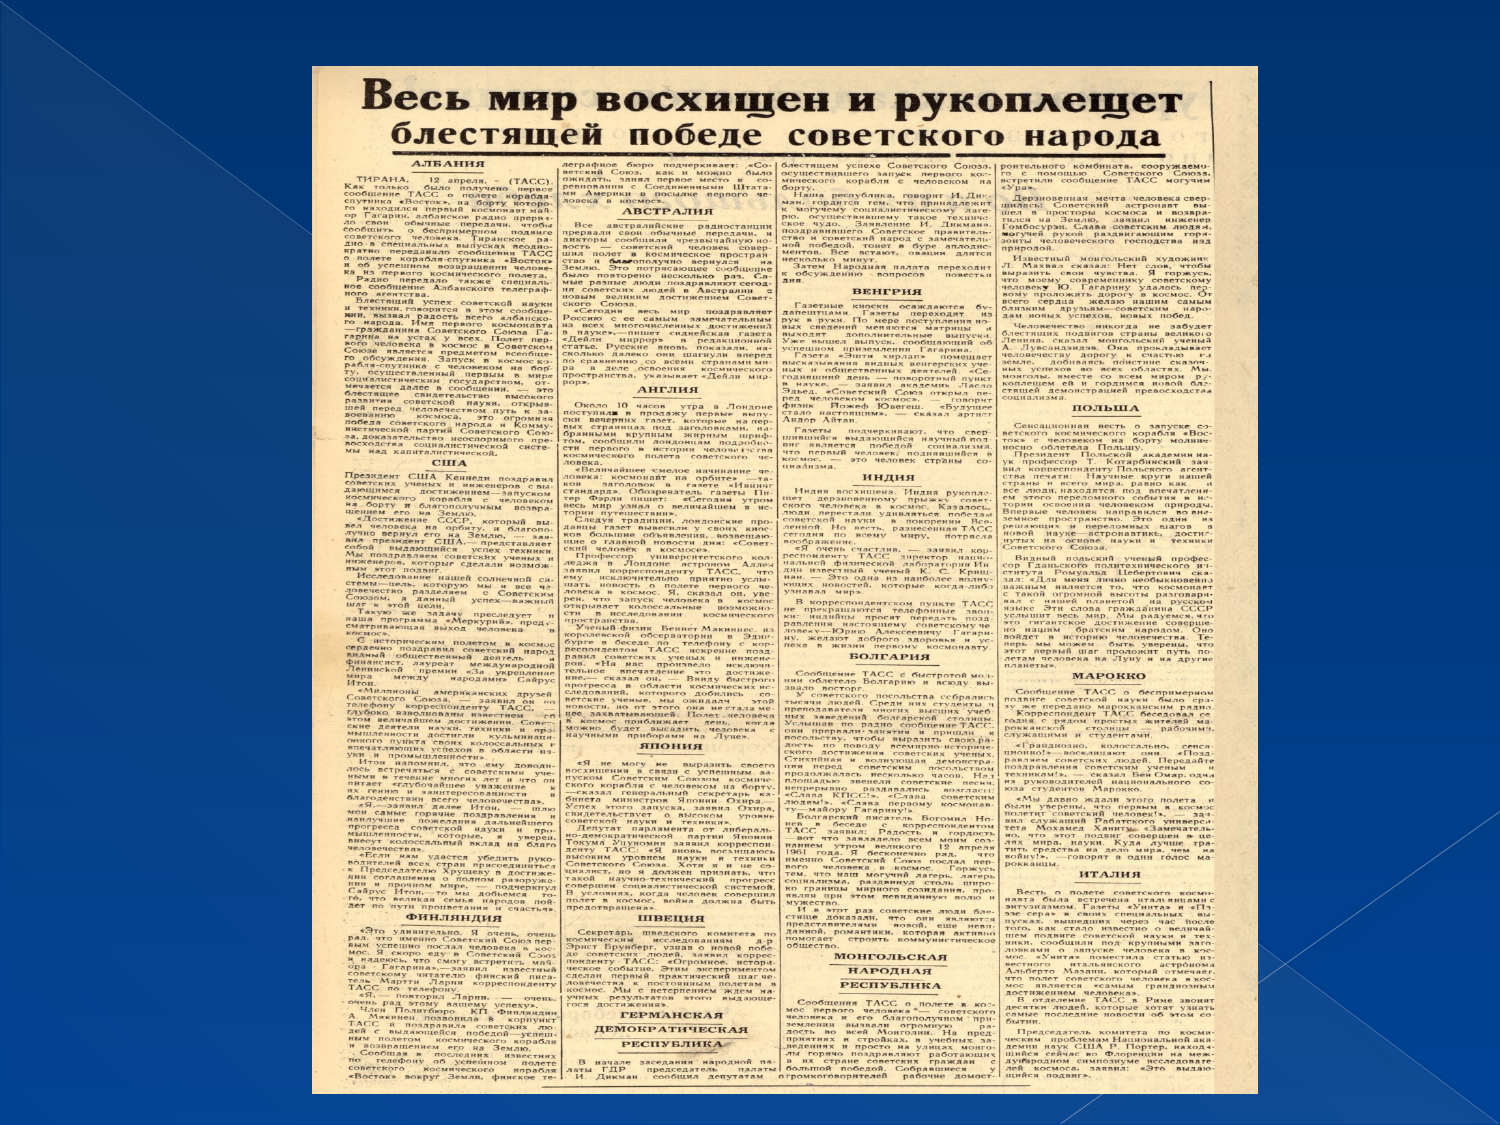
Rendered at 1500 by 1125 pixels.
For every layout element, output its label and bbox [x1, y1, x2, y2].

picture [312, 65, 1259, 1095]
